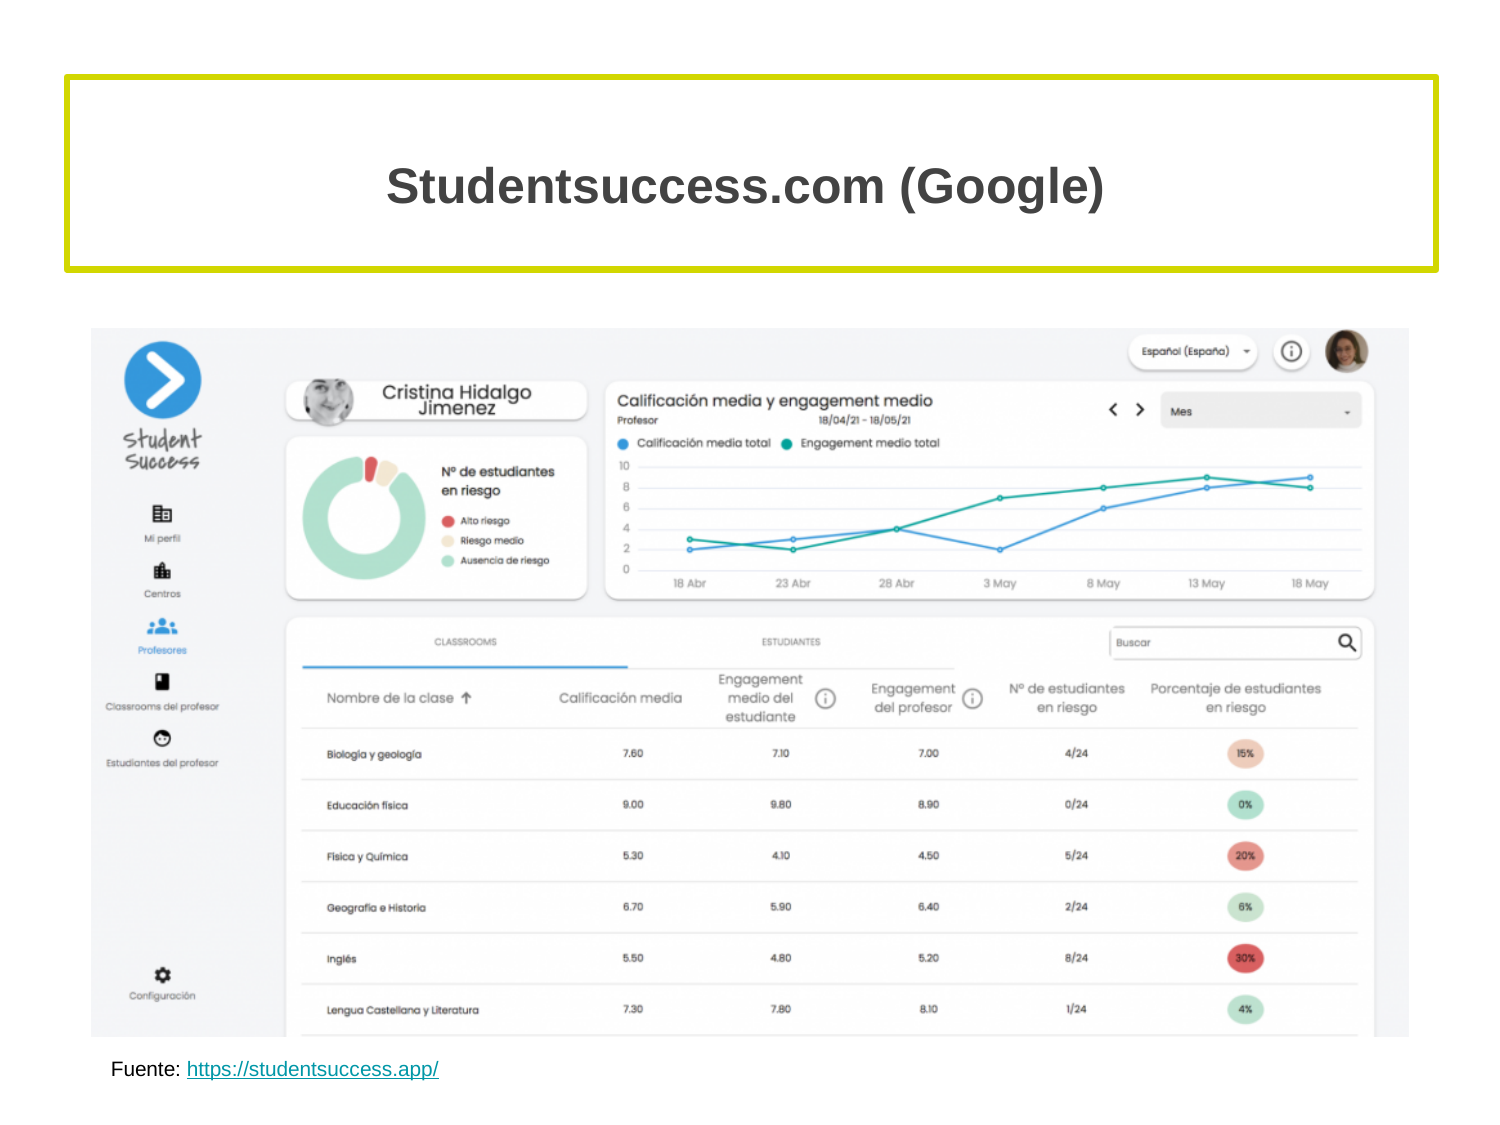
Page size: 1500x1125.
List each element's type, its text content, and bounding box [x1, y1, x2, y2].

picture [91, 328, 1409, 1037]
text_box [66, 76, 1437, 270]
title Studentsuccess.com (Google) [121, 102, 1372, 229]
text_box Fuente: https://studentsuccess.app/ [96, 1047, 454, 1088]
